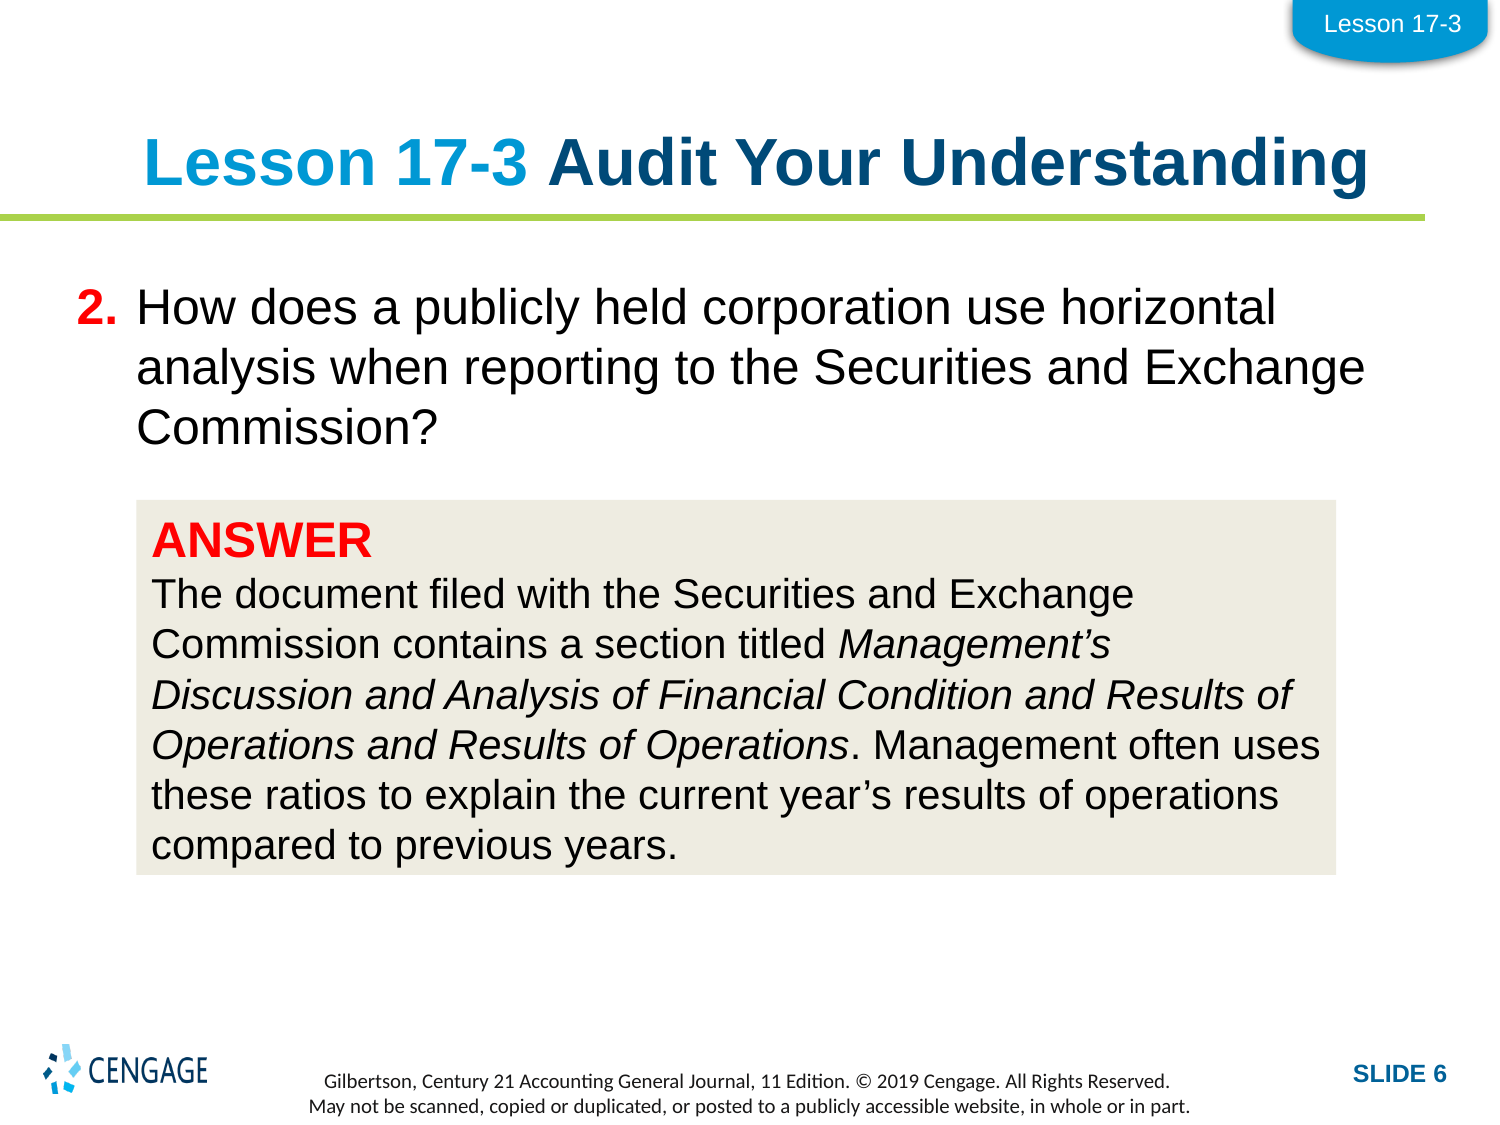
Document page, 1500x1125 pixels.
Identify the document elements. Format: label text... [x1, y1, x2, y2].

text_box [1292, 0, 1488, 63]
text_box ANSWER The document filed with the Securities and Exchange Commission contains a section titled Management’s Discussion and Analysis of Financial Condition and Results of Operations and Results of Operations. Management often uses these ratios to explain the current year’s results of operations compared to previous years. [136, 499, 1337, 875]
list 2. How does a publicly held corporation use horizontal analysis when reporting to the Securities and Exchange Commission? [76, 275, 1395, 502]
picture [43, 1044, 207, 1094]
title Lesson 17-3 Audit Your Understanding [78, 118, 1437, 229]
text_box Lesson 17-3 [1309, 0, 1478, 45]
text_box SLIDE 6 [1162, 1049, 1463, 1095]
